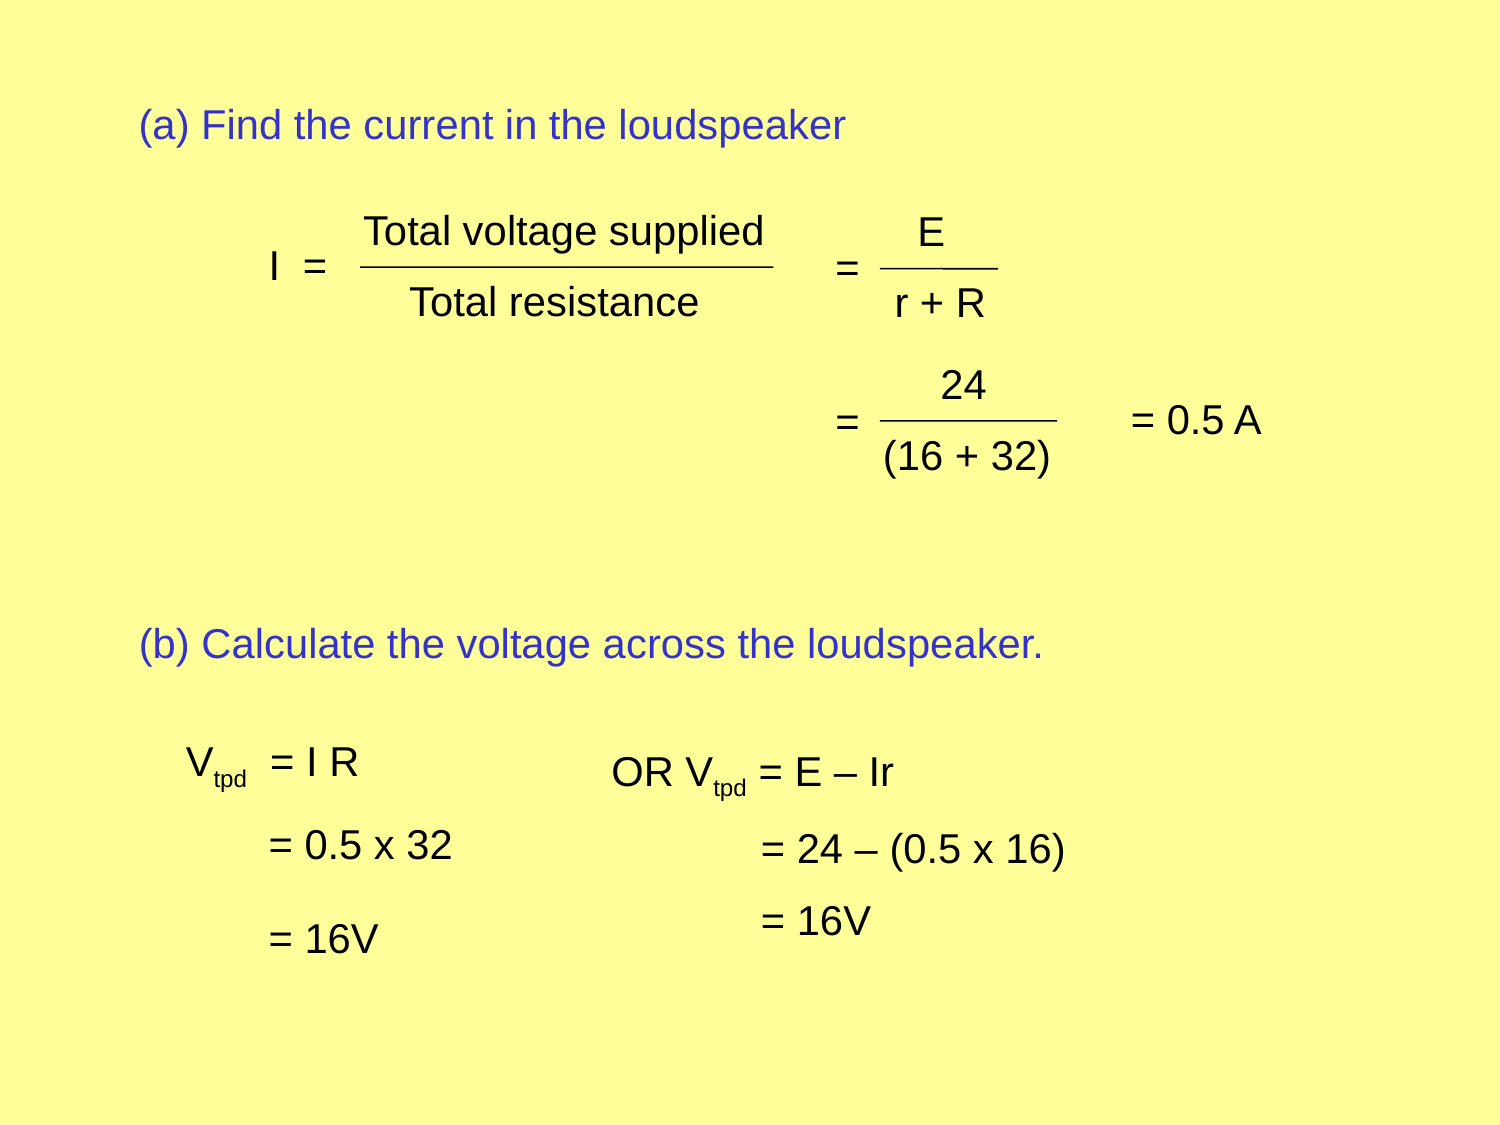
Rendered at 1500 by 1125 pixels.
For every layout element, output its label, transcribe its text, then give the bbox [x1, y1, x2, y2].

text_box (a) Find the current in the loudspeaker [112, 90, 1081, 155]
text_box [820, 349, 1070, 491]
text_box = 16V [253, 904, 490, 970]
text_box OR Vtpd = E – Ir = 24 – (0.5 x 16) = 16V [596, 737, 1164, 951]
text_box (b) Calculate the voltage across the loudspeaker. [123, 609, 1199, 675]
text_box = 0.5 A [1116, 385, 1341, 451]
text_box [253, 196, 810, 337]
text_box = 0.5 x 32 [253, 810, 526, 876]
text_box Vtpd = I R [171, 727, 455, 800]
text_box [820, 197, 1081, 339]
